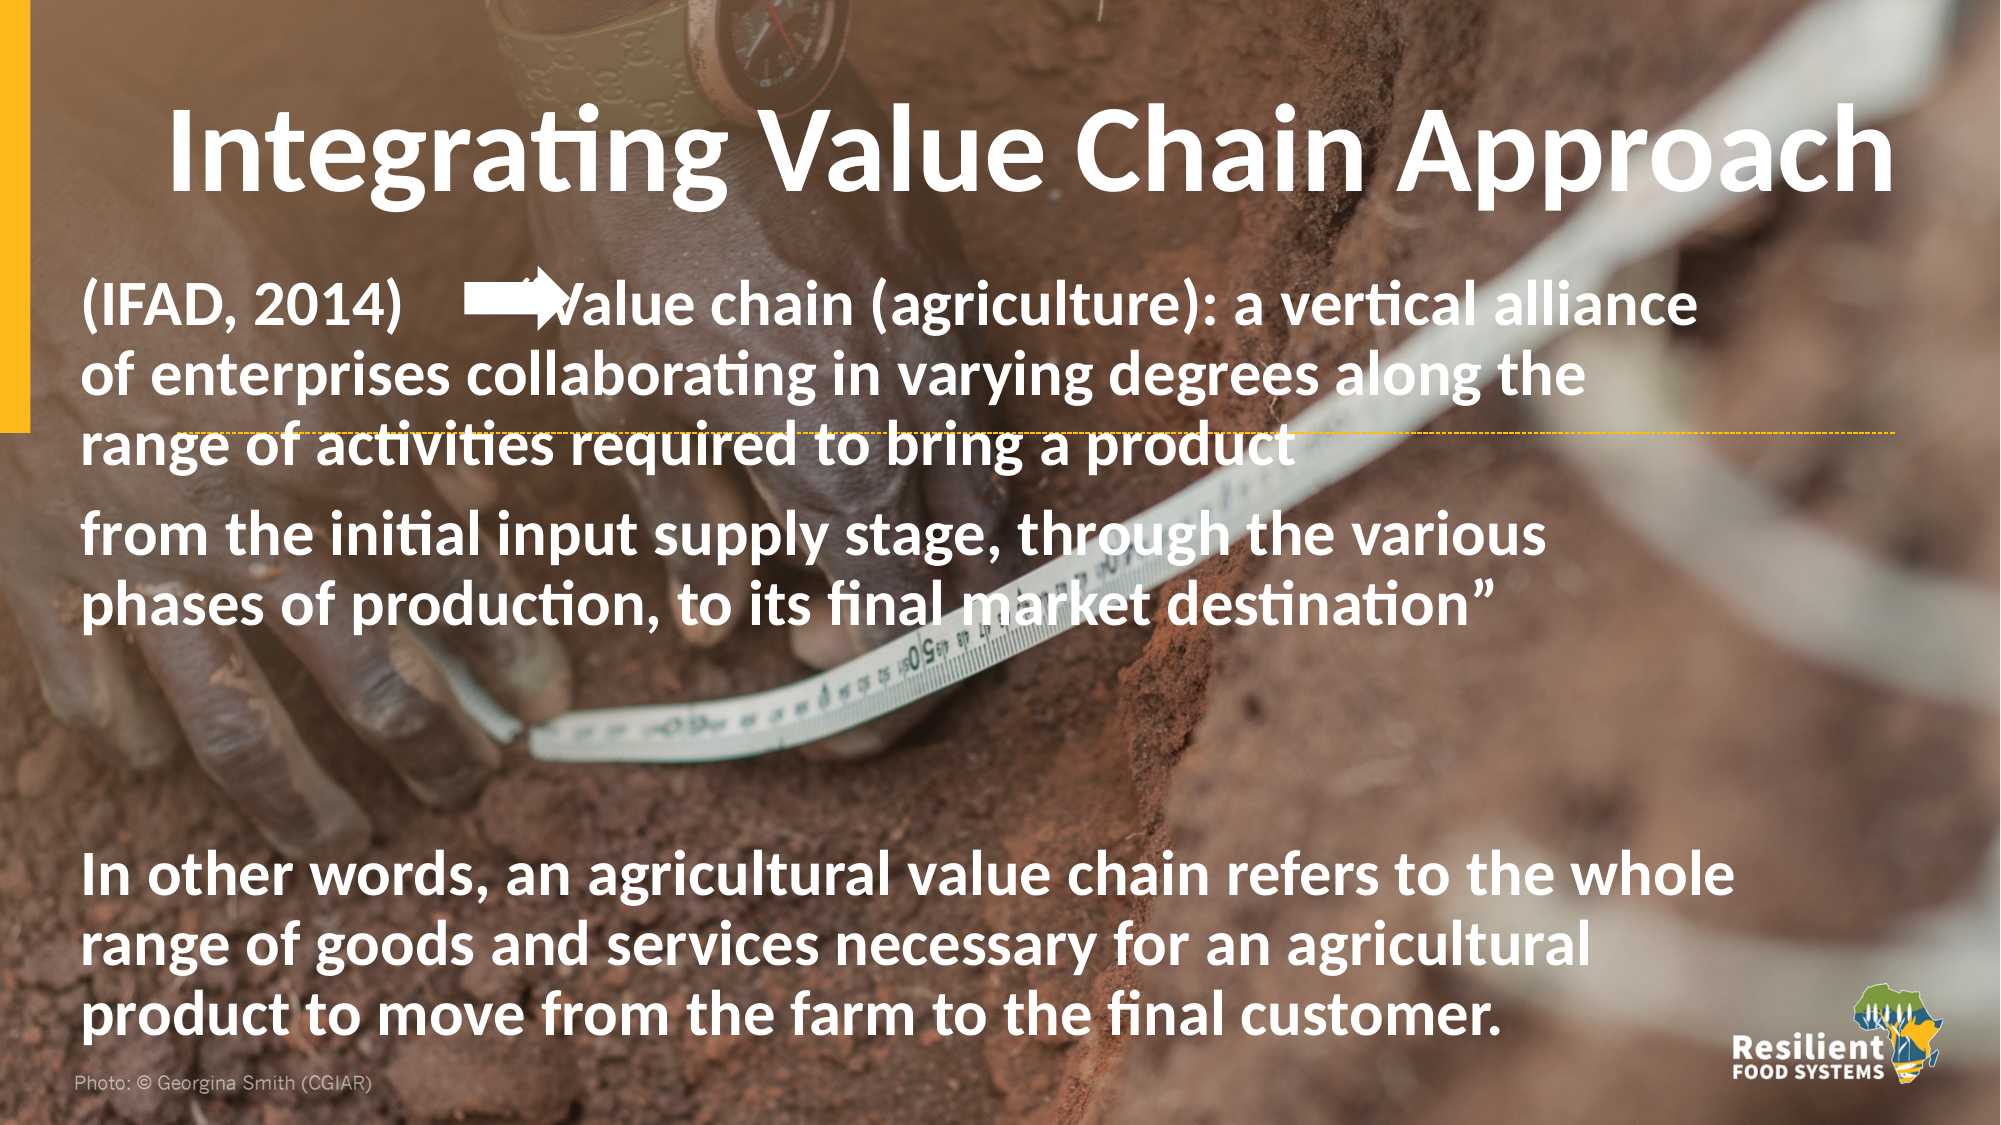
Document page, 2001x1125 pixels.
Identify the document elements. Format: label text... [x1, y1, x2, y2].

title Integrating Value Chain Approach [150, 0, 1928, 226]
list (IFAD, 2014) “Value chain (agriculture): a vertical alliance of enterprises collaborating in varying degrees along the range of activities required to bring a product from the initial input supply stage, through the various phases of production, to its final market destination” In other words, an agricultural value chain refers to the whole range of goods and services necessary for an agricultural product to move from the farm to the final customer. [65, 262, 1758, 1080]
text_box [464, 265, 571, 331]
picture [0, 0, 2001, 1125]
